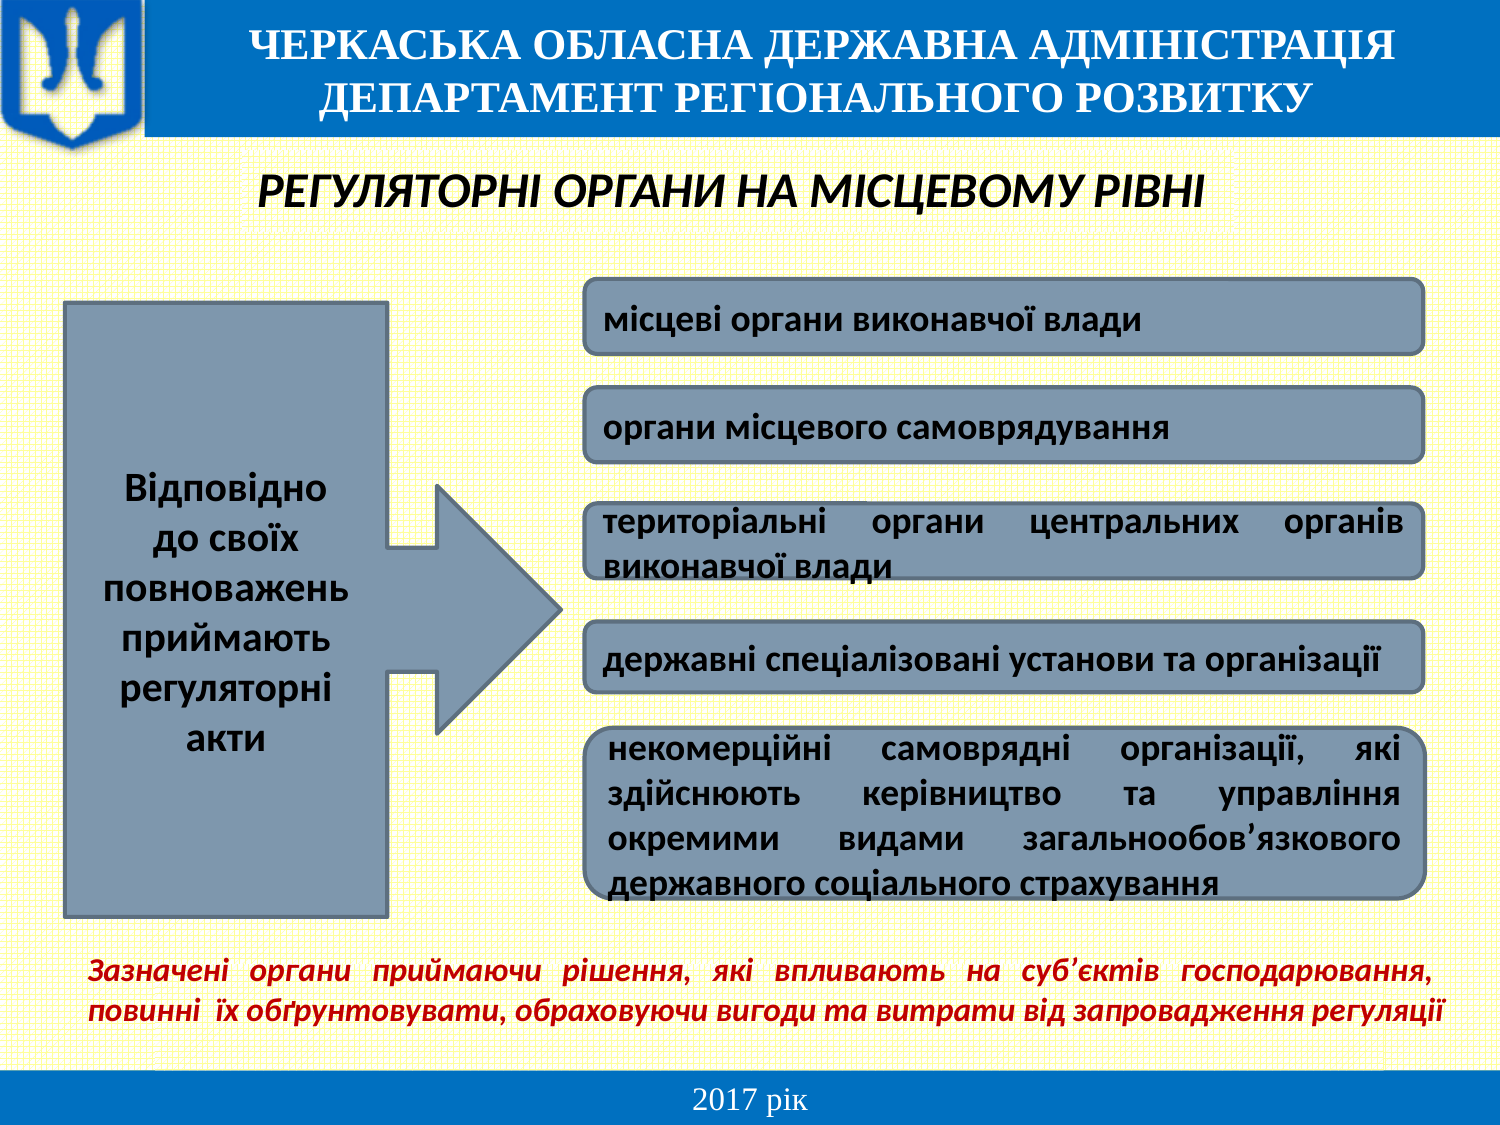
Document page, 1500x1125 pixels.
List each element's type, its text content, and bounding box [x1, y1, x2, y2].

picture [0, 0, 145, 151]
text_box органи місцевого самоврядування [582, 385, 1426, 465]
title ЧЕРКАСЬКА ОБЛАСНА ДЕРЖАВНА АДМІНІСТРАЦІЯ ДЕПАРТАМЕНТ РЕГІОНАЛЬНОГО РОЗВИТКУ [151, 0, 1500, 138]
list Зазначені органи приймаючи рішення, які впливають на суб’єктів господарювання, повинні їх обґрунтовувати, обраховуючи вигоди та витрати від запровадження регуляції [72, 940, 1471, 1047]
text_box [155, 1047, 1384, 1071]
text_box місцеві органи виконавчої влади [582, 276, 1426, 357]
text_box територіальні органи центральних органів виконавчої влади [582, 501, 1426, 581]
text_box некомерційні самоврядні організації, які здійснюють керівництво та управління окремими видами загальнообов’язкового державного соціального страхування [582, 725, 1428, 901]
text_box РЕГУЛЯТОРНІ ОРГАНИ НА МІСЦЕВОМУ РІВНІ [242, 150, 1235, 232]
text_box державні спеціалізовані установи та організації [582, 619, 1426, 695]
text_box Відповідно до своїх повноважень приймають регуляторні акти [62, 300, 564, 919]
list 2017 рік [0, 1070, 1500, 1125]
